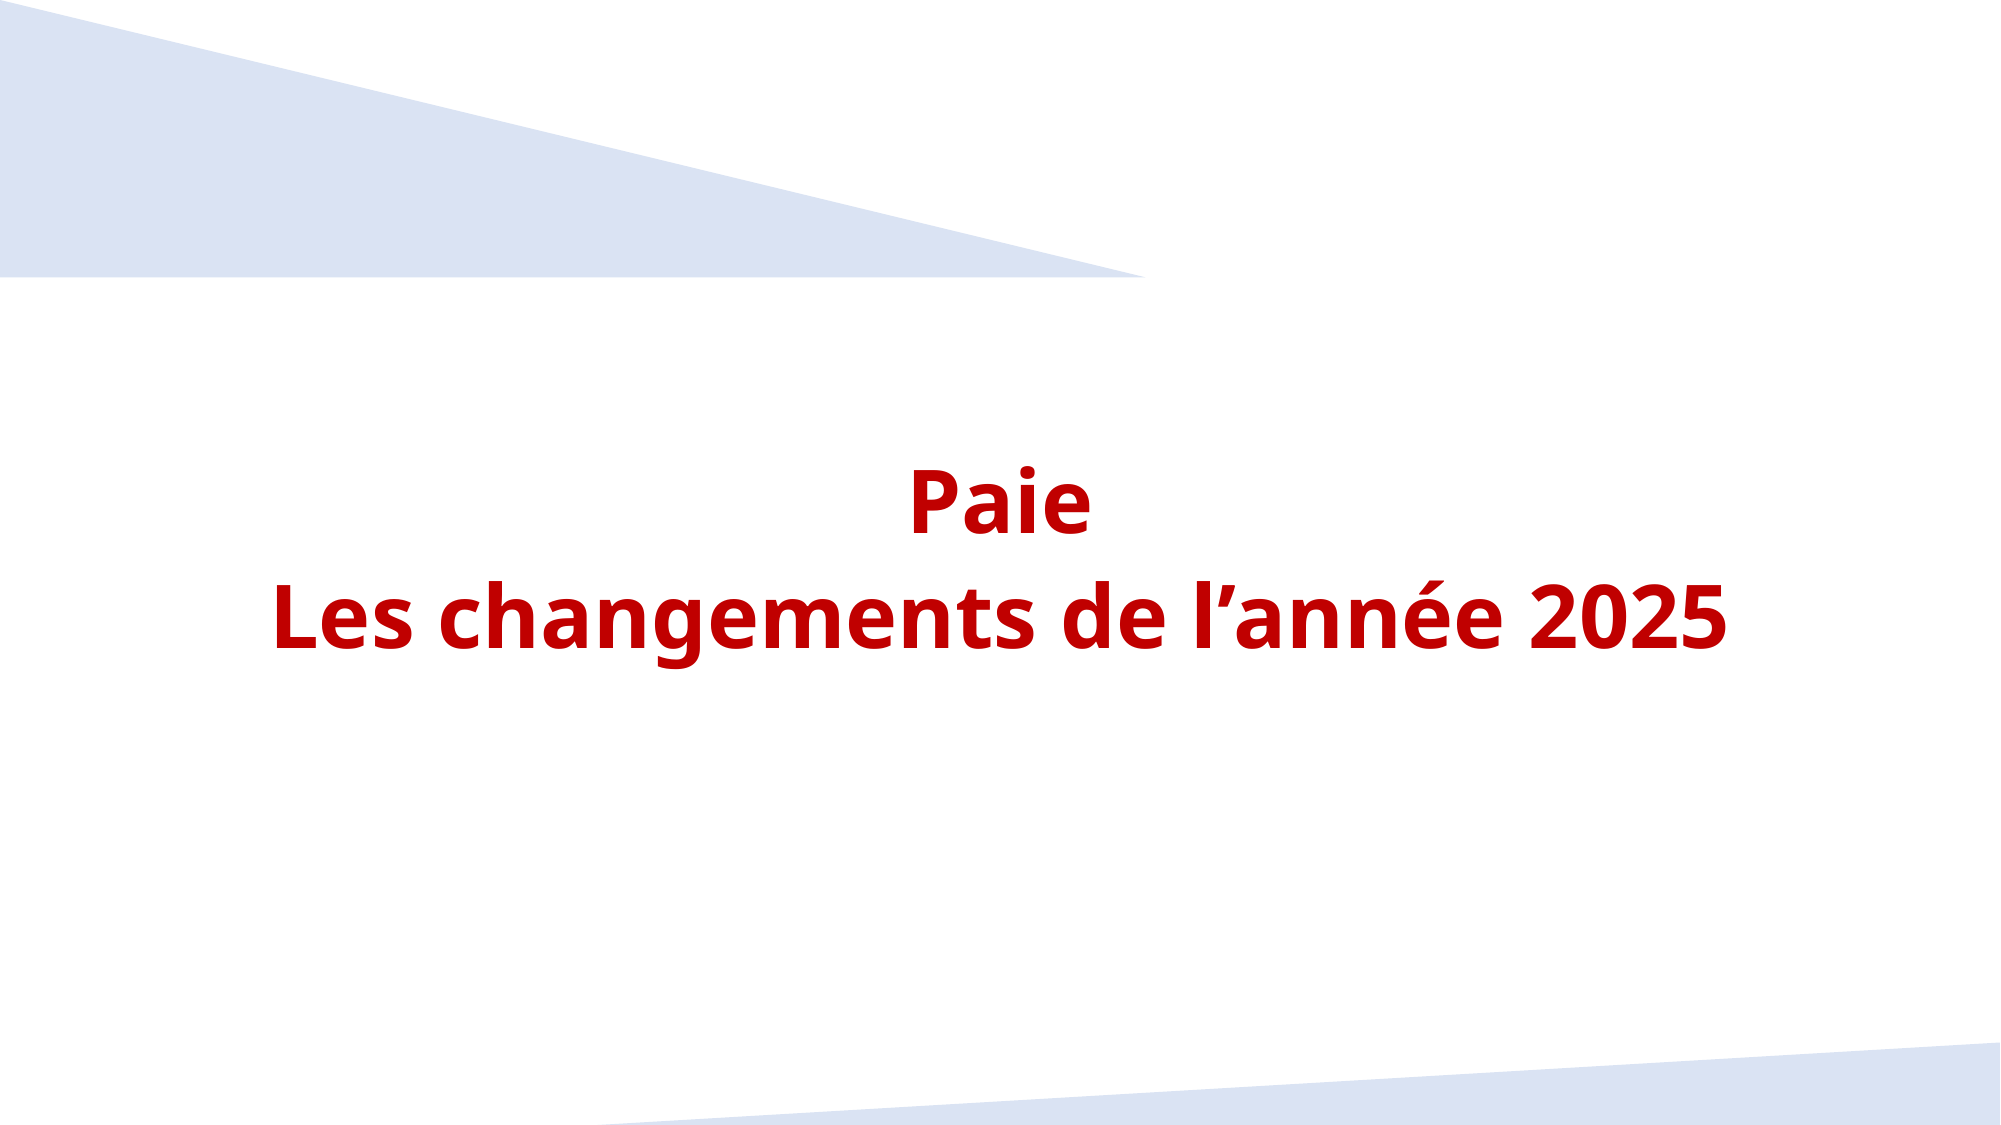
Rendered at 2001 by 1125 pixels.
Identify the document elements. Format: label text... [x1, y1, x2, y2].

text_box [597, 1041, 2000, 1125]
text_box [0, 0, 1146, 279]
list Paie Les changements de l’année 2025 [137, 450, 1863, 675]
slide_number 51 [1412, 1042, 1863, 1075]
